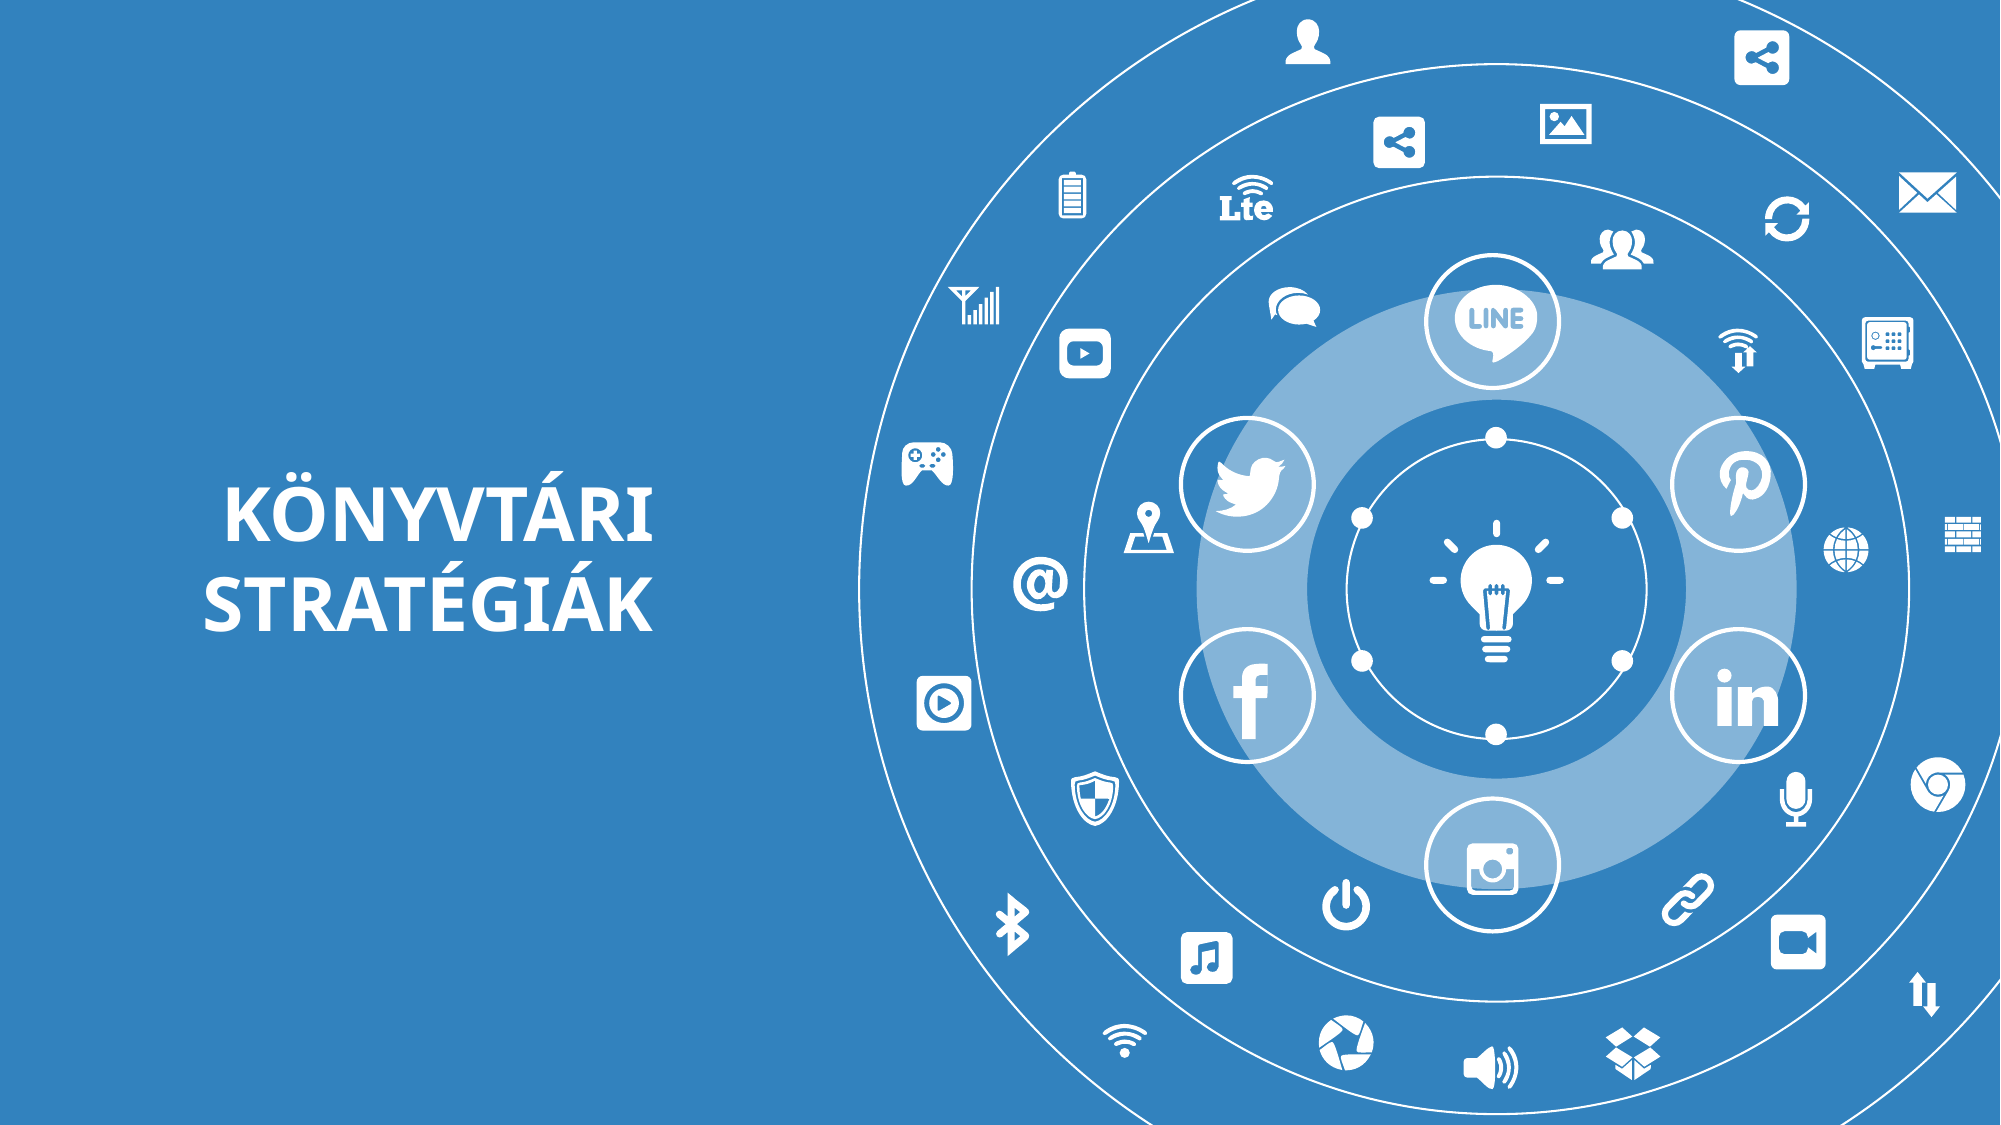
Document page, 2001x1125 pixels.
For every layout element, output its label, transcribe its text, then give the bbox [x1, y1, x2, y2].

text_box [1069, 770, 1121, 829]
text_box [1610, 506, 1635, 530]
text_box [1230, 173, 1275, 222]
text_box [1425, 254, 1561, 390]
text_box [994, 890, 1031, 959]
text_box [1822, 526, 1870, 574]
text_box [1603, 1026, 1663, 1083]
text_box [970, 63, 2000, 1116]
text_box [1484, 722, 1508, 747]
text_box [900, 441, 955, 487]
text_box [1909, 756, 1967, 814]
text_box [1372, 115, 1426, 170]
text_box [1484, 425, 1508, 450]
text_box [1453, 283, 1539, 364]
text_box [1058, 327, 1112, 380]
text_box [1317, 1014, 1375, 1072]
text_box [1492, 518, 1502, 539]
text_box [1179, 931, 1234, 985]
text_box [1465, 842, 1520, 896]
text_box [1539, 103, 1593, 145]
text_box [1717, 327, 1760, 375]
text_box [1769, 913, 1827, 971]
text_box [1179, 416, 1315, 552]
text_box [1284, 18, 1332, 66]
text_box [1764, 217, 1811, 243]
text_box [1462, 1045, 1520, 1091]
text_box [1610, 649, 1635, 673]
text_box [1545, 575, 1565, 585]
text_box [1428, 575, 1449, 585]
text_box [1179, 628, 1315, 764]
text_box [1736, 685, 1780, 727]
text_box [1660, 872, 1716, 928]
text_box [1350, 506, 1374, 530]
text_box [1341, 877, 1351, 910]
text_box [1860, 316, 1915, 370]
text_box [1215, 457, 1286, 517]
text_box [858, 0, 2000, 1125]
text_box [1716, 667, 1733, 684]
text_box [1896, 171, 1960, 214]
text_box [1057, 170, 1088, 220]
text_box [1589, 228, 1655, 271]
text_box [1118, 1046, 1131, 1060]
text_box [1101, 1022, 1148, 1048]
text_box [1350, 649, 1374, 673]
text_box [1718, 450, 1772, 518]
text_box [1671, 628, 1807, 764]
text_box [1733, 29, 1791, 87]
text_box [1459, 543, 1533, 633]
text_box [1944, 516, 1982, 553]
text_box [945, 285, 1000, 326]
text_box [1267, 286, 1322, 329]
text_box [1764, 195, 1811, 221]
text_box [1122, 500, 1176, 555]
text_box [1321, 884, 1372, 932]
text_box [1533, 537, 1551, 555]
text_box [1671, 416, 1807, 552]
text_box [1907, 970, 1943, 1019]
text_box [1716, 686, 1733, 727]
text_box [1219, 195, 1241, 221]
text_box [1425, 797, 1561, 933]
text_box [1778, 770, 1814, 828]
text_box Könyvtári Stratégiák [145, 458, 731, 654]
text_box [1012, 555, 1069, 613]
text_box [1479, 634, 1513, 664]
text_box [915, 674, 973, 732]
text_box [1232, 662, 1269, 741]
text_box [1442, 537, 1460, 555]
